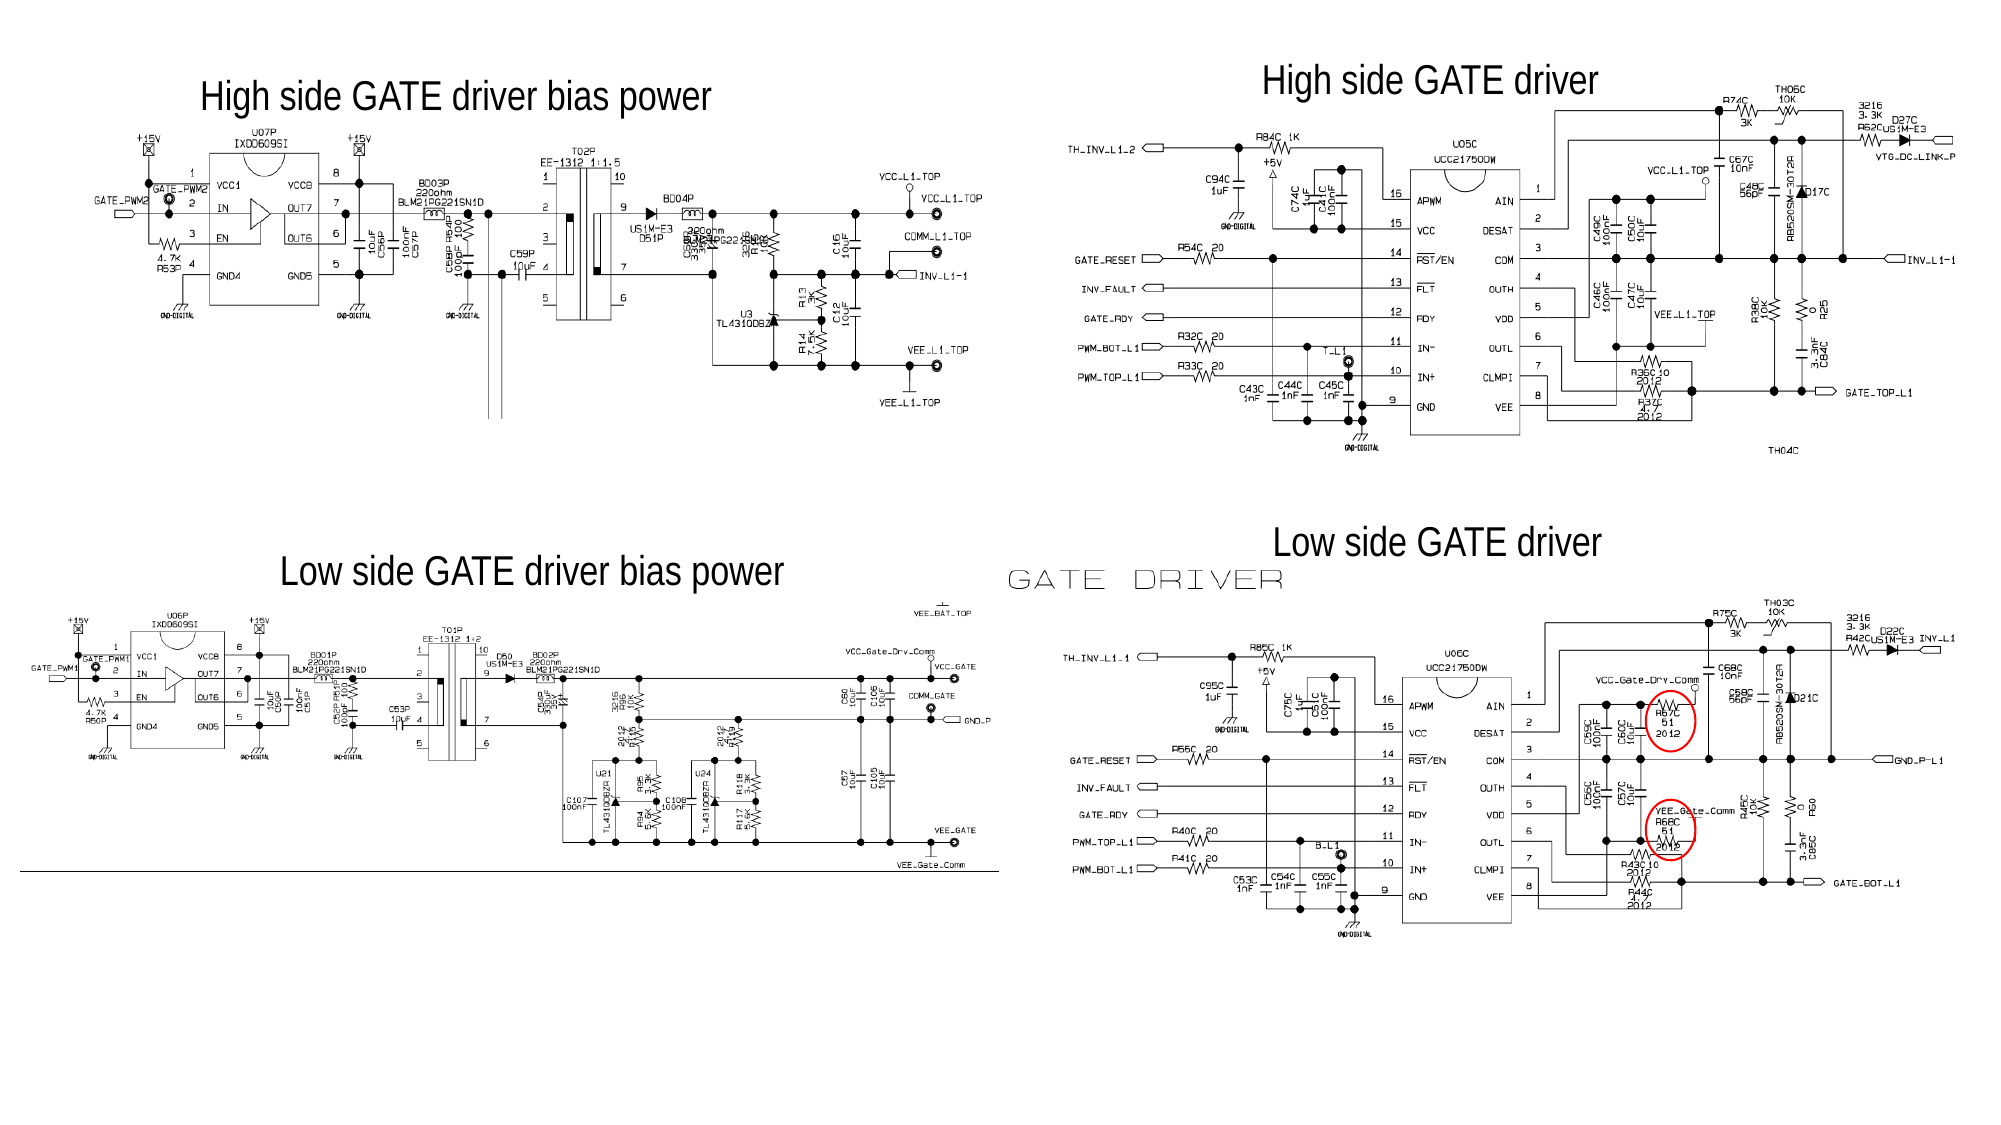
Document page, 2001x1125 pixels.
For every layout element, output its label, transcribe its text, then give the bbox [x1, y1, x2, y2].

text_box High side GATE driver [1247, 45, 1615, 75]
picture [83, 111, 1001, 419]
picture [1052, 75, 1970, 454]
text_box High side GATE driver bias power [185, 61, 728, 111]
text_box Low side GATE driver bias power [265, 536, 800, 602]
picture [20, 562, 1991, 941]
text_box Low side GATE driver [1257, 507, 1618, 562]
